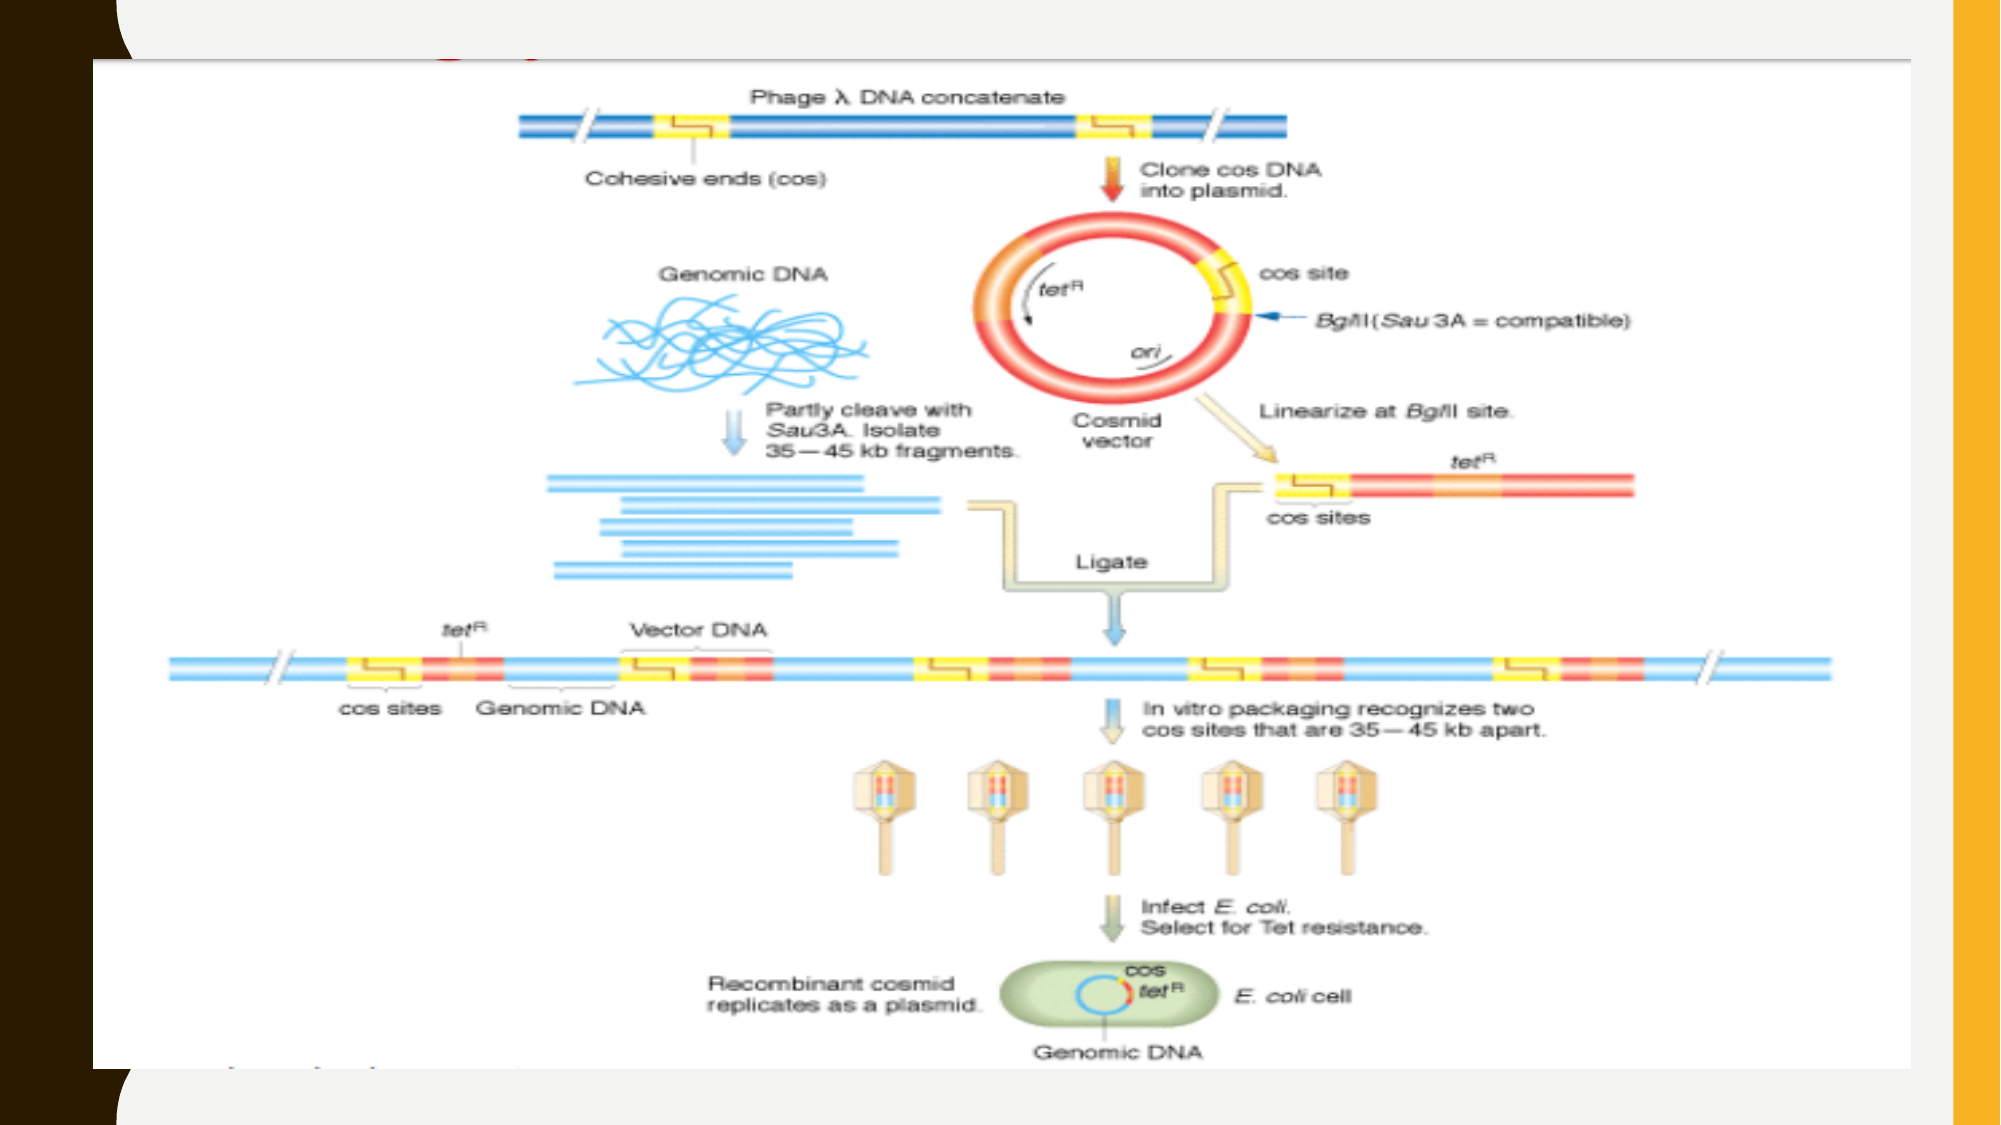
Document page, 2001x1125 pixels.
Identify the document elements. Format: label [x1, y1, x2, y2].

picture [93, 59, 1911, 1069]
